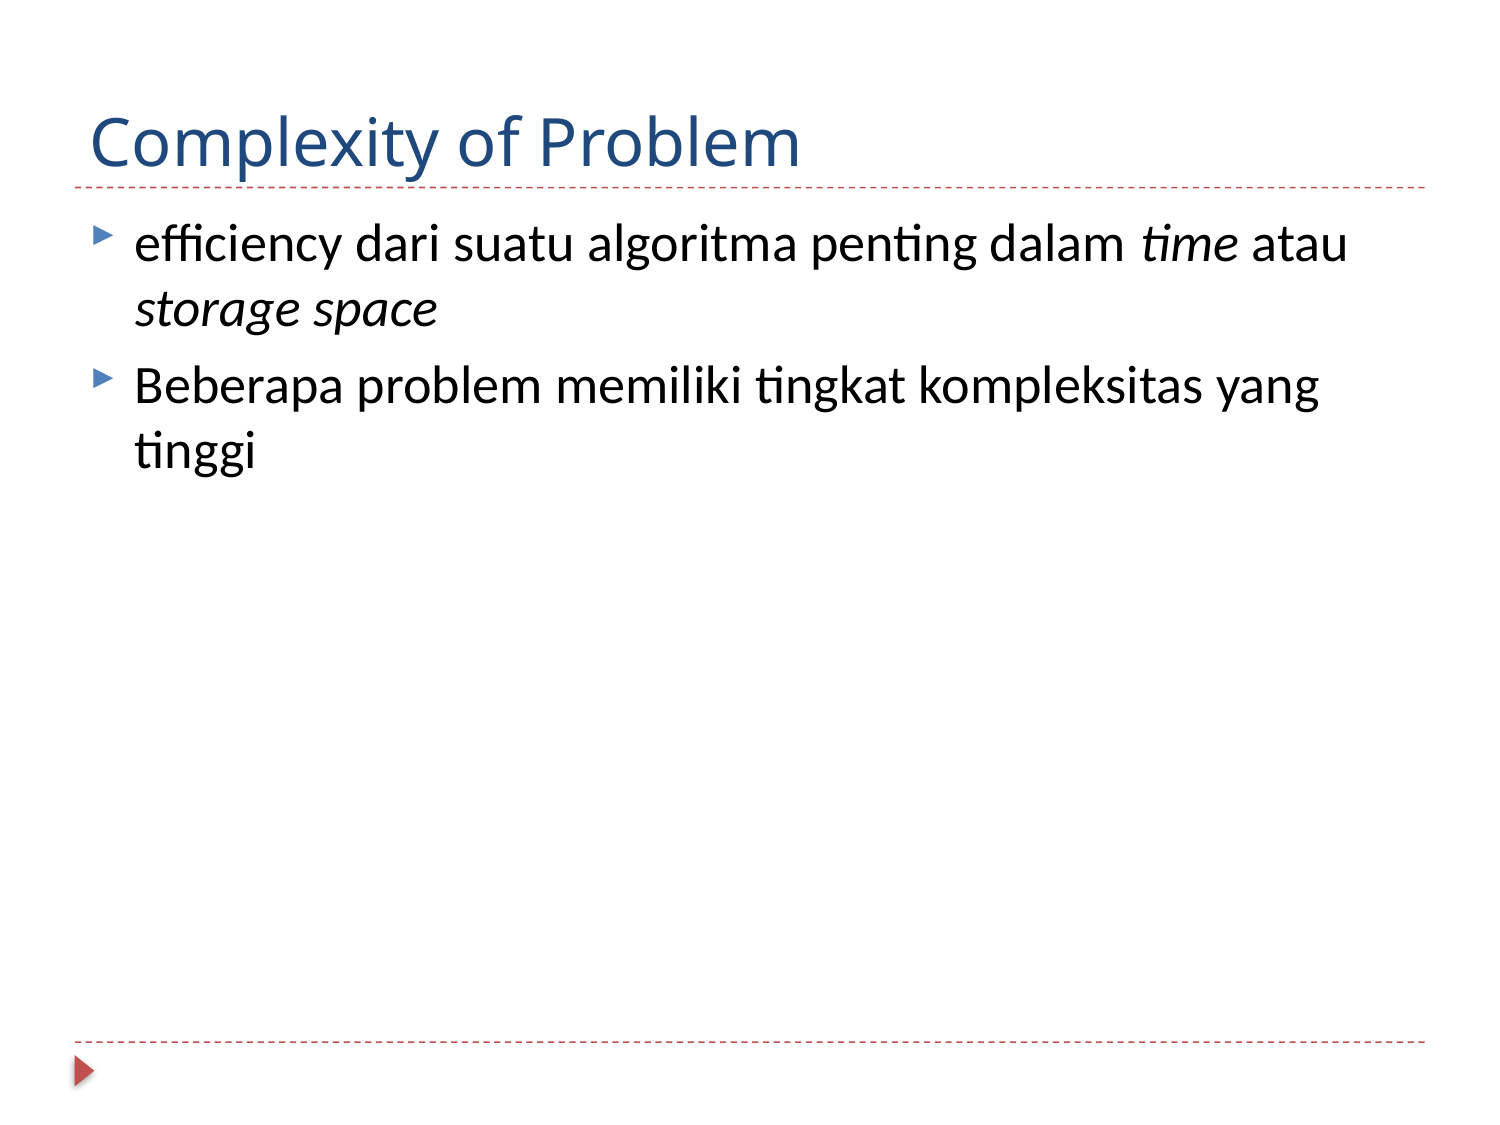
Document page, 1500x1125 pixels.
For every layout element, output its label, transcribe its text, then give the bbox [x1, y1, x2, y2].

list efficiency dari suatu algoritma penting dalam time atau storage space Beberapa problem memiliki tingkat kompleksitas yang tinggi [75, 200, 1425, 1010]
title Complexity of Problem [75, 24, 1425, 188]
